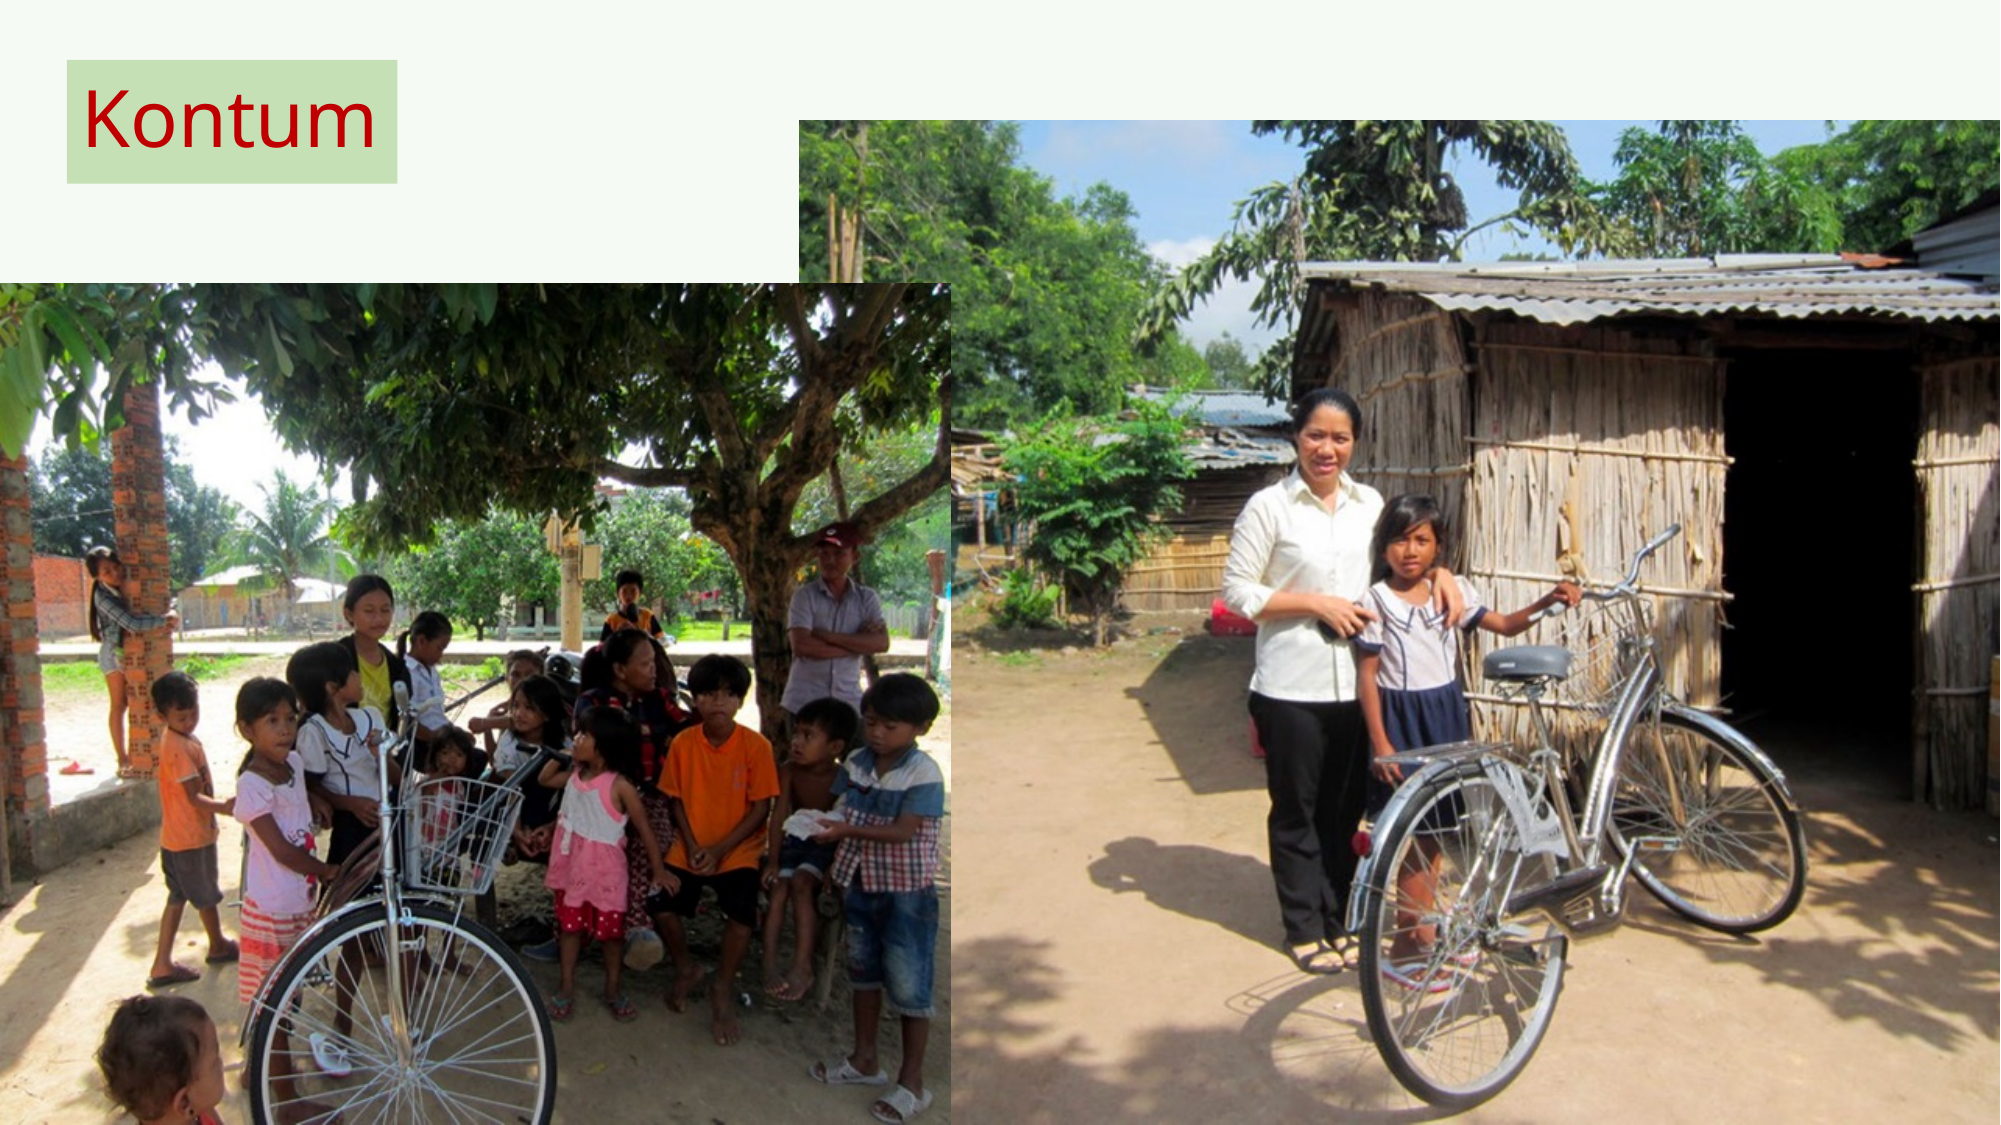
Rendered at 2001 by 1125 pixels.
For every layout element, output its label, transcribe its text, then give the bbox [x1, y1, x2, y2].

picture [0, 120, 2000, 1125]
title Kontum [66, 59, 398, 184]
